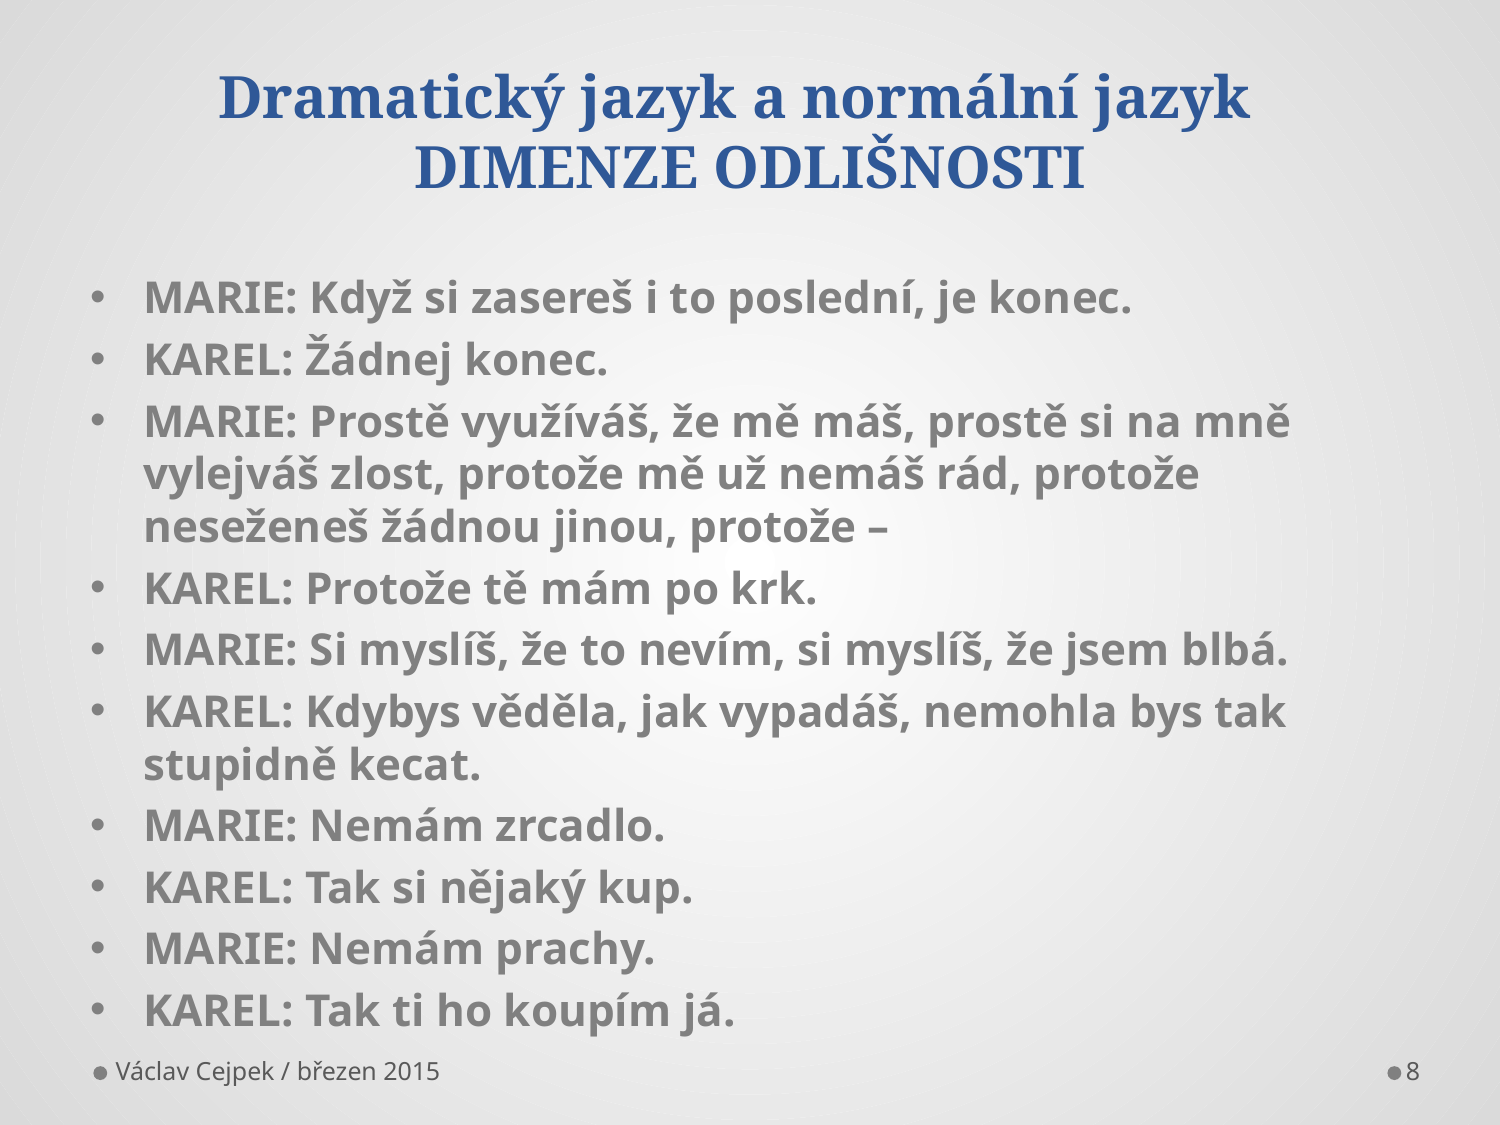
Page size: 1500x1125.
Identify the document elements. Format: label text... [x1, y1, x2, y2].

slide_number 8 [1401, 1042, 1494, 1103]
list MARIE: Když si zasereš i to poslední, je konec. KAREL: Žádnej konec. MARIE: Prostě využíváš, že mě máš, prostě si na mně vylejváš zlost, protože mě už nemáš rád, protože neseženeš žádnou jinou, protože – KAREL: Protože tě mám po krk. MARIE: Si myslíš, že to nevím, si myslíš, že jsem blbá. KAREL: Kdybys věděla, jak vypadáš, nemohla bys tak stupidně kecat. MARIE: Nemám zrcadlo. KAREL: Tak si nějaký kup. MARIE: Nemám prachy. KAREL: Tak ti ho koupím já. [75, 262, 1425, 1047]
title Dramatický jazyk a normální jazyk DIMENZE ODLIŠNOSTI [75, 0, 1425, 209]
footer Václav Cejpek / březen 2015 [108, 1042, 576, 1103]
